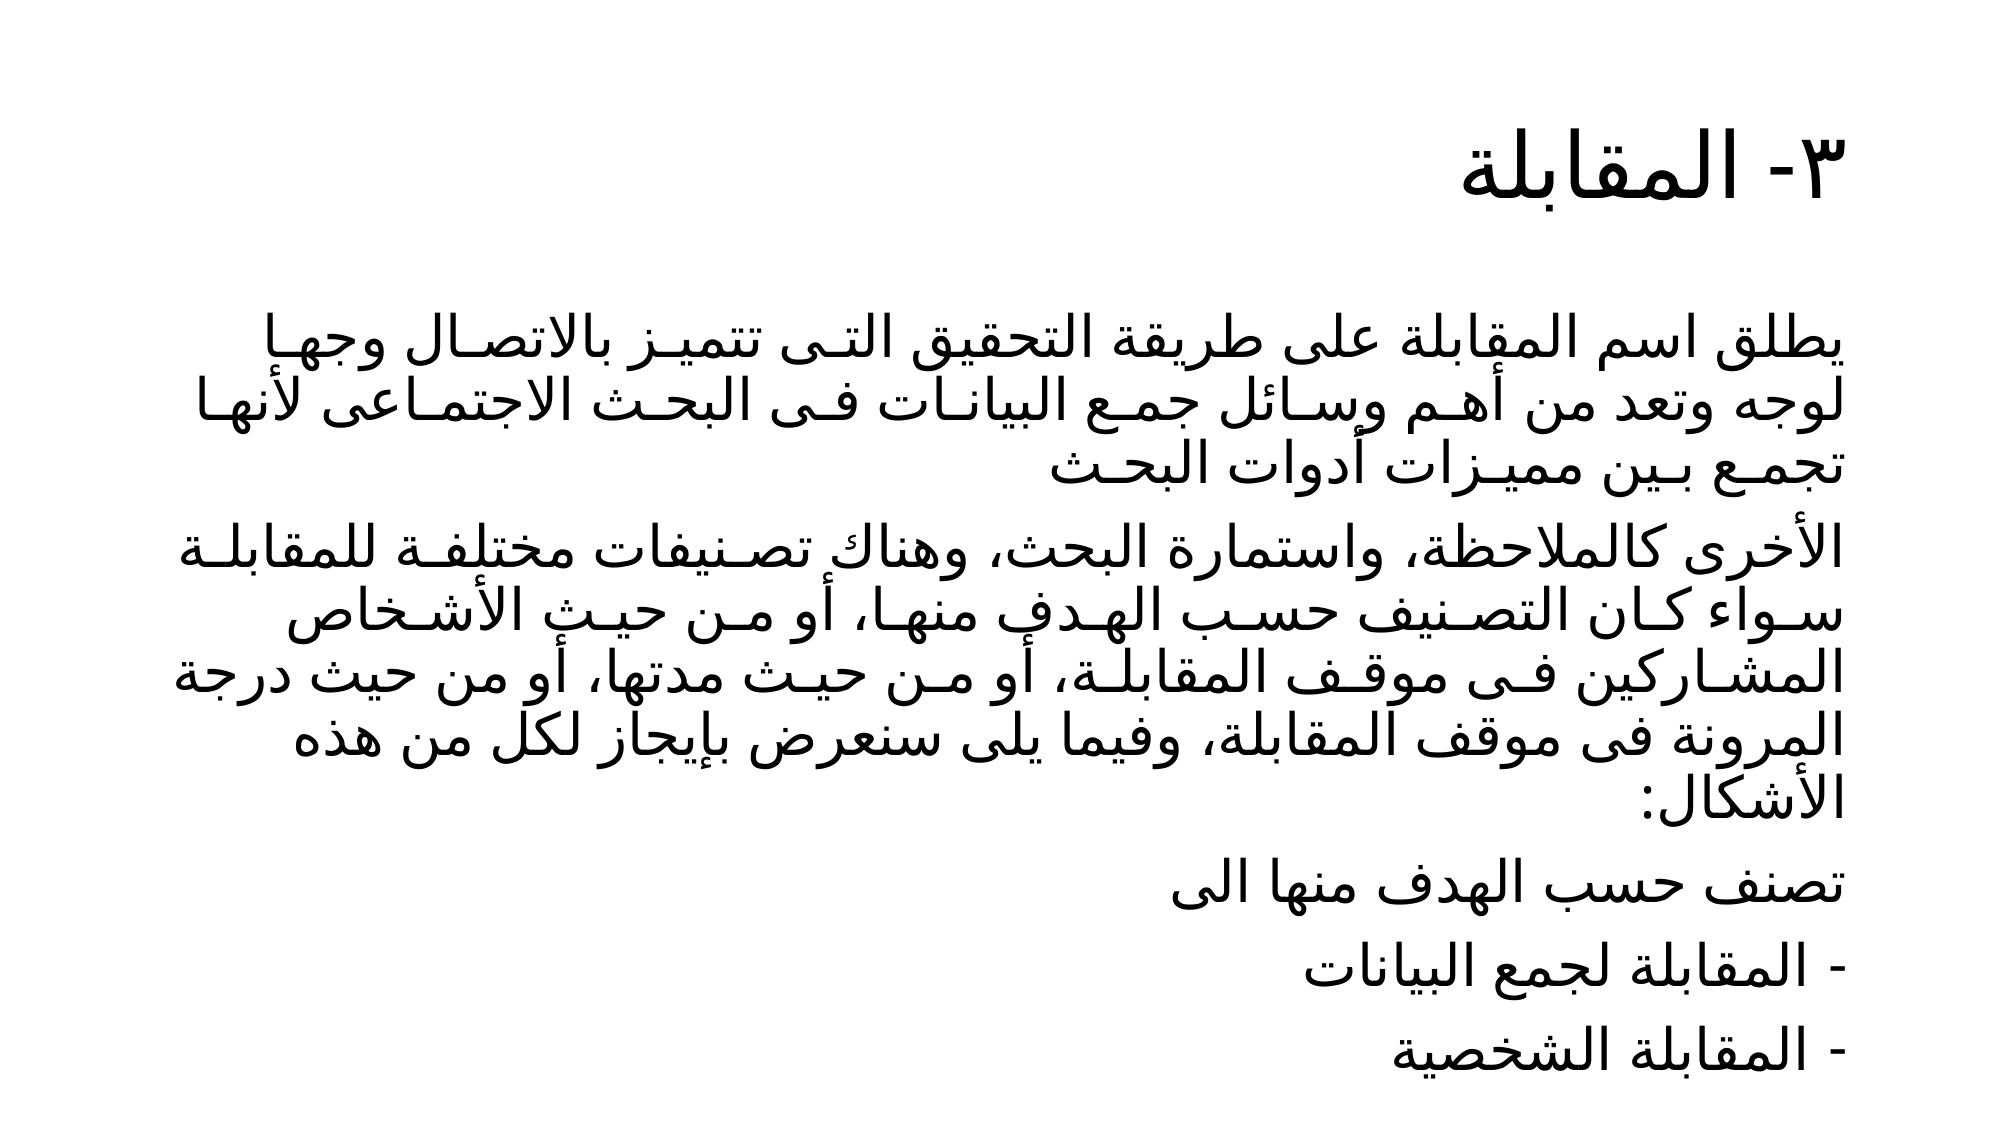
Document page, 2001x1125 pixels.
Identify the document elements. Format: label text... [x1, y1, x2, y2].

list يطلق اسم المقابلة على طريقة التحقيق التـى تتميـز بالاتصـال وجهـا لوجه وتعد من أهـم وسـائل جمـع البيانـات فـى البحـث الاجتمـاعى لأنهـا تجمـع بـين مميـزات أدوات البحـث الأخرى كالملاحظة، واستمارة البحث، وهناك تصـنيفات مختلفـة للمقابلـة سـواء كـان التصـنيف حسـب الهـدف منهـا، أو مـن حيـث الأشـخاص المشـاركين فـى موقـف المقابلـة، أو مـن حيـث مدتها، أو من حيث درجة المرونة فى موقف المقابلة، وفيما يلى سنعرض بإيجاز لكل من هذه الأشكال: تصنف حسب الهدف منها الى المقابلة لجمع البيانات المقابلة الشخصية [137, 299, 1863, 1014]
title ٣- المقابلة [137, 59, 1863, 278]
